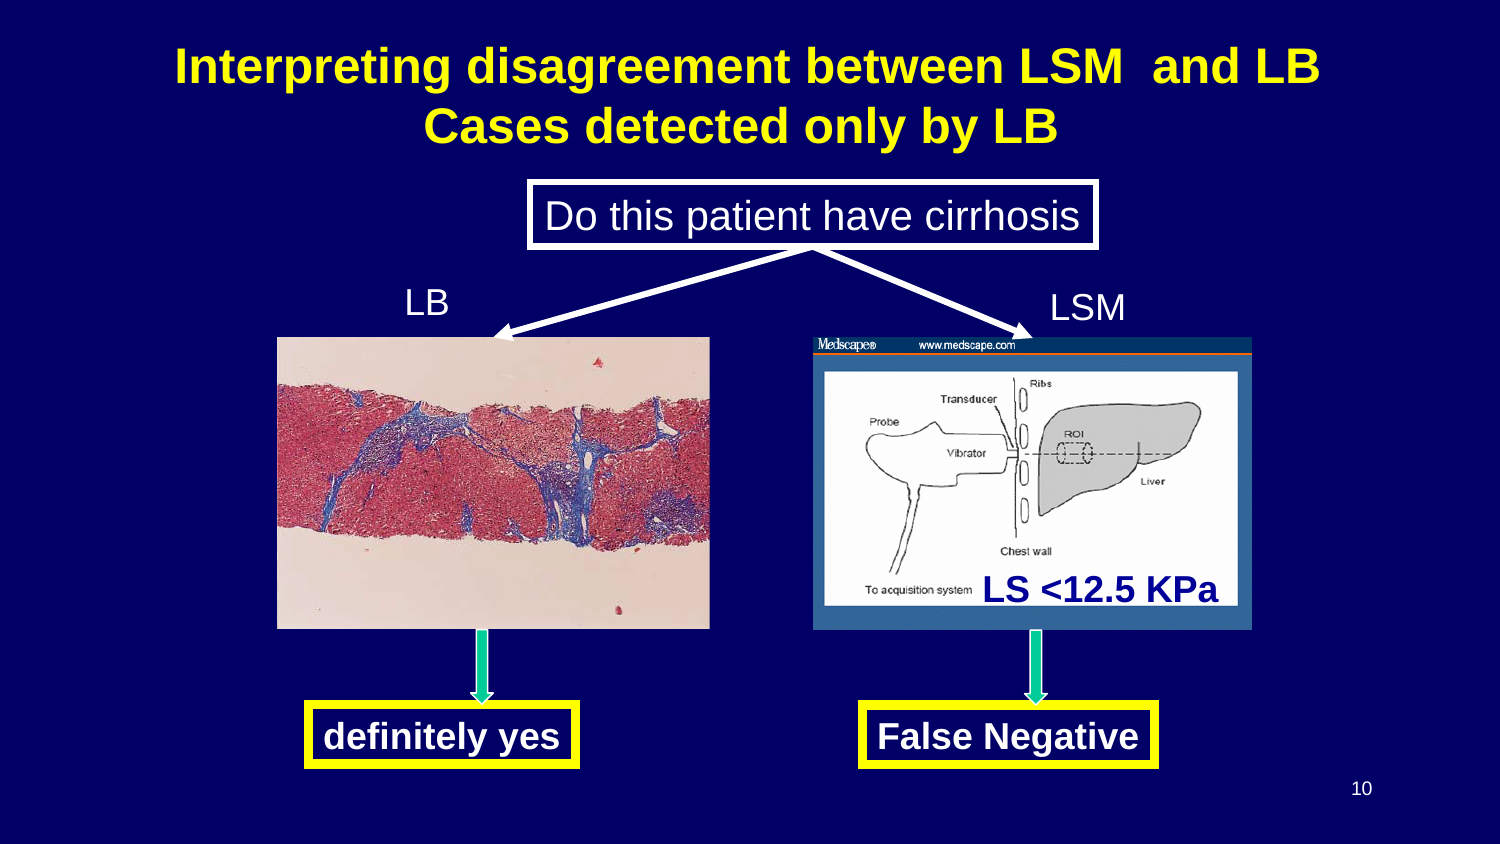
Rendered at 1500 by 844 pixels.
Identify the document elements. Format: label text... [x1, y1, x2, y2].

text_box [813, 337, 1253, 630]
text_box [492, 247, 810, 338]
text_box [470, 638, 494, 705]
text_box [812, 247, 1033, 339]
text_box LB [389, 270, 466, 331]
slide_number 10 [1074, 768, 1388, 826]
text_box definitely yes [308, 704, 576, 764]
text_box Do this patient have cirrhosis [529, 181, 1096, 247]
text_box False Negative [862, 705, 1155, 765]
text_box LSM [1037, 275, 1142, 335]
text_box [1024, 638, 1048, 706]
picture [276, 336, 710, 629]
title Interpreting disagreement between LSM and LB Cases detected only by LB [37, 40, 1460, 146]
